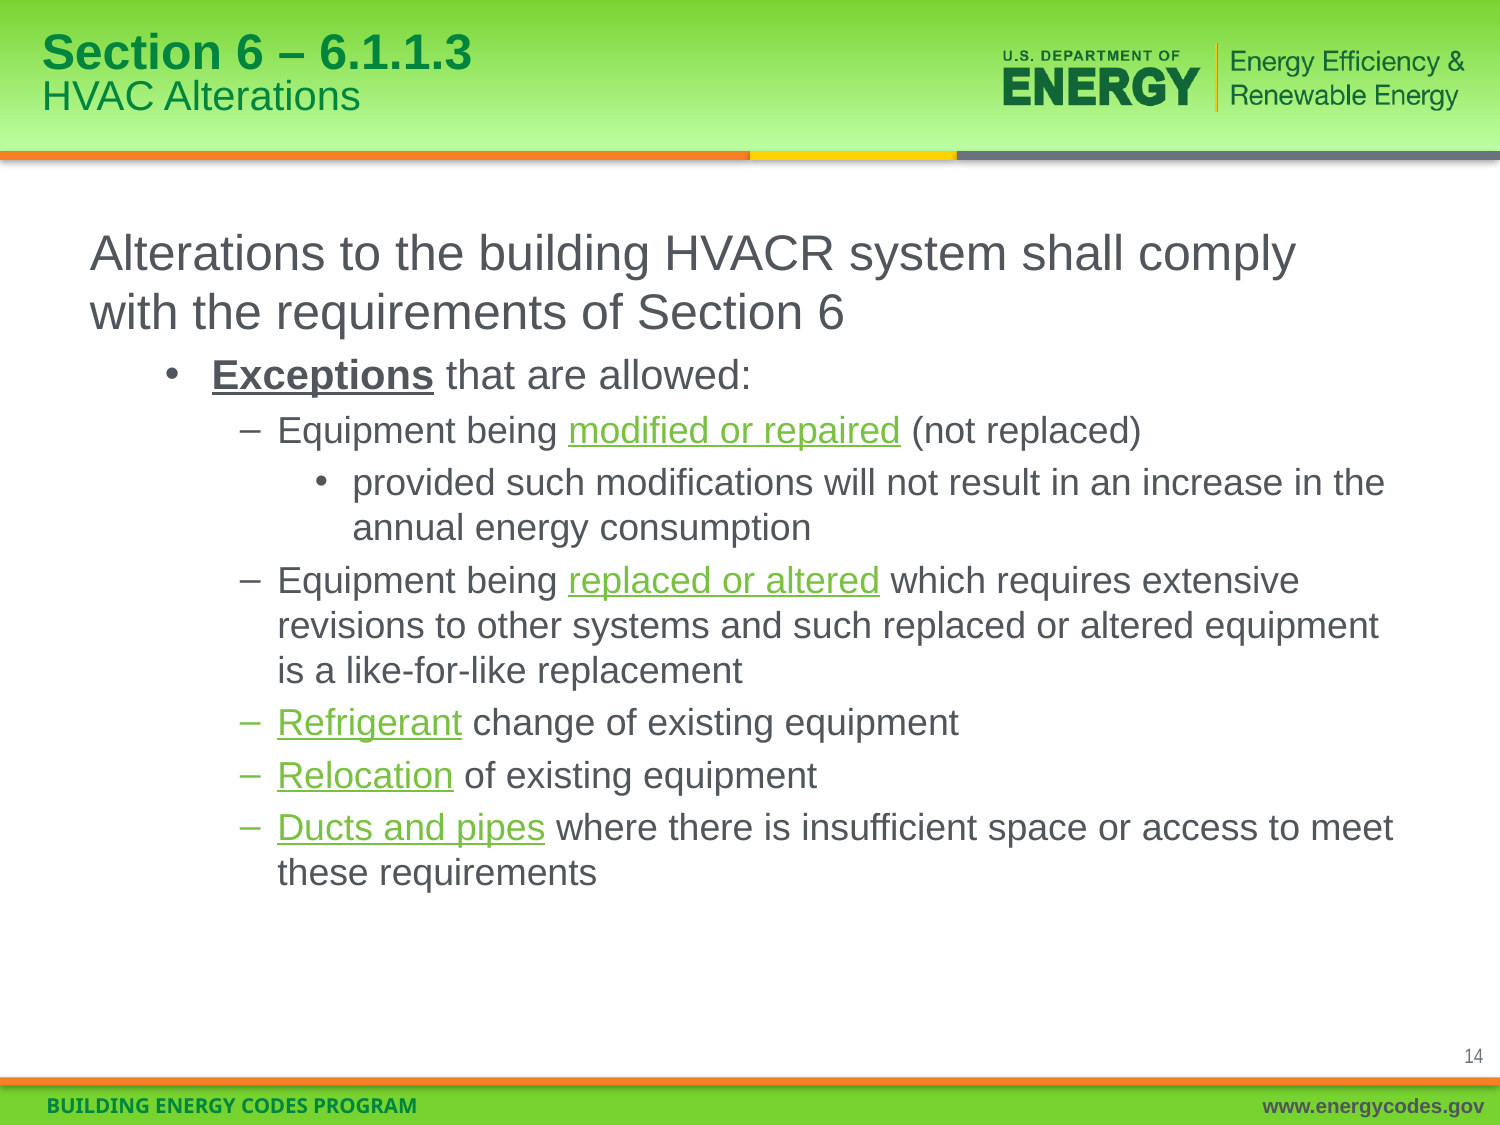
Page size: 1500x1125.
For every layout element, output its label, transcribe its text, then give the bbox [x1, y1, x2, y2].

list Alterations to the building HVACR system shall comply with the requirements of Section 6 Exceptions that are allowed: Equipment being modified or repaired (not replaced) provided such modifications will not result in an increase in the annual energy consumption Equipment being replaced or altered which requires extensive revisions to other systems and such replaced or altered equipment is a like-for-like replacement Refrigerant change of existing equipment Relocation of existing equipment Ducts and pipes where there is insufficient space or access to meet these requirements [74, 212, 1413, 930]
title Section 6 – 6.1.1.3 HVAC Alterations [26, 0, 1415, 150]
